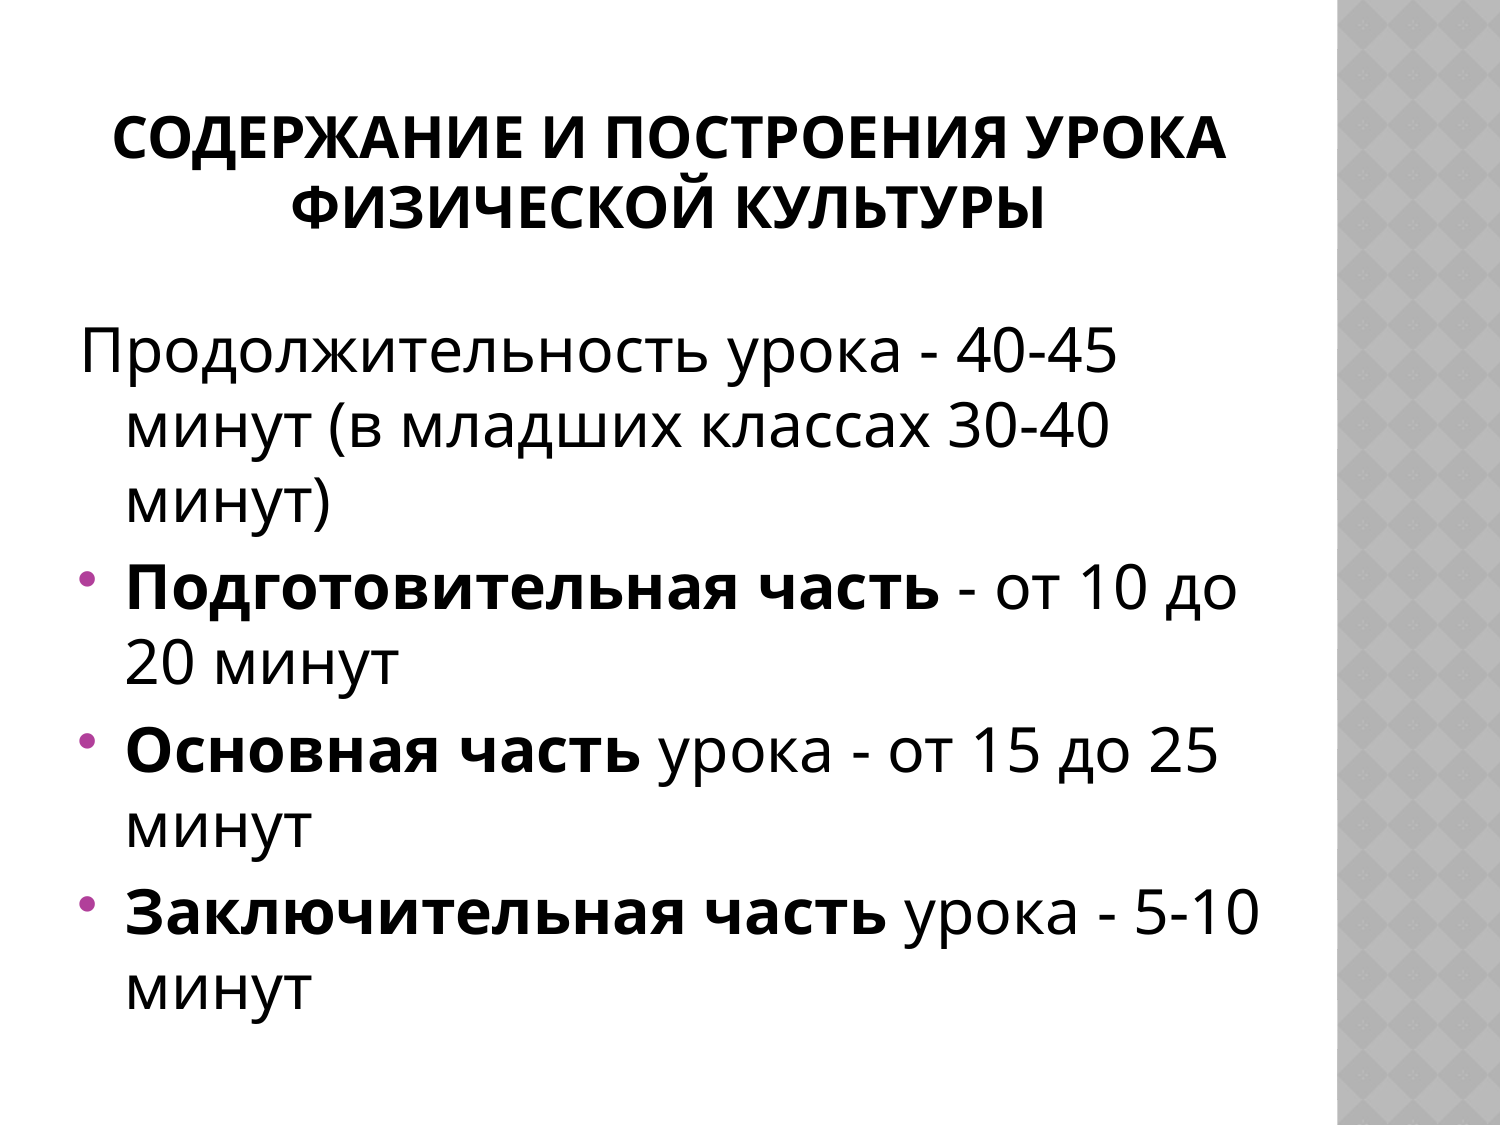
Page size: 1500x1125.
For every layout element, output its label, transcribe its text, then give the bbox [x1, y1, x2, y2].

list Продолжительность урока - 40-45 минут (в младших классах 30-40 минут) Подготовительная часть - от 10 до 20 минут Основная часть урока - от 15 до 25 минут Заключительная часть урока - 5-10 минут [64, 302, 1317, 1059]
title Содержание и построения урока физической культуры [75, 52, 1263, 240]
